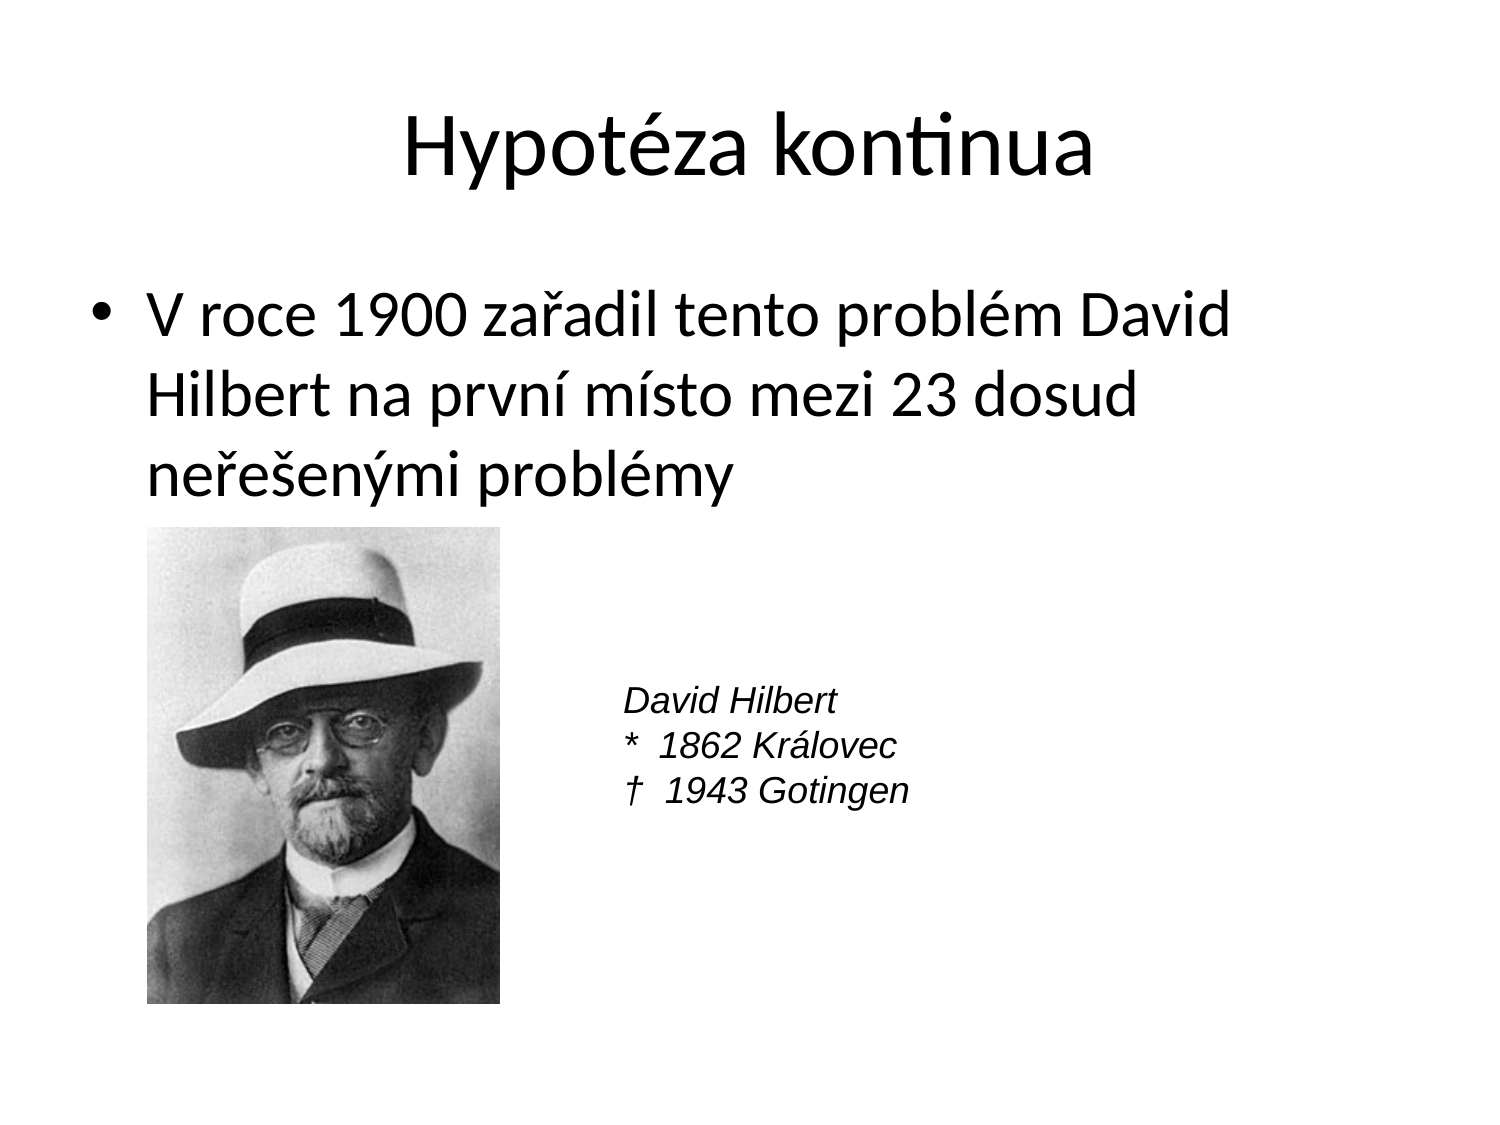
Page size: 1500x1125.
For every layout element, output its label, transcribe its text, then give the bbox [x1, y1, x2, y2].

title Hypotéza kontinua [75, 45, 1425, 233]
list V roce 1900 zařadil tento problém David Hilbert na první místo mezi 23 dosud neřešenými problémy [75, 262, 1425, 1005]
picture [147, 526, 500, 1004]
text_box David Hilbert * 1862 Královec † 1943 Gotingen [608, 668, 1199, 819]
